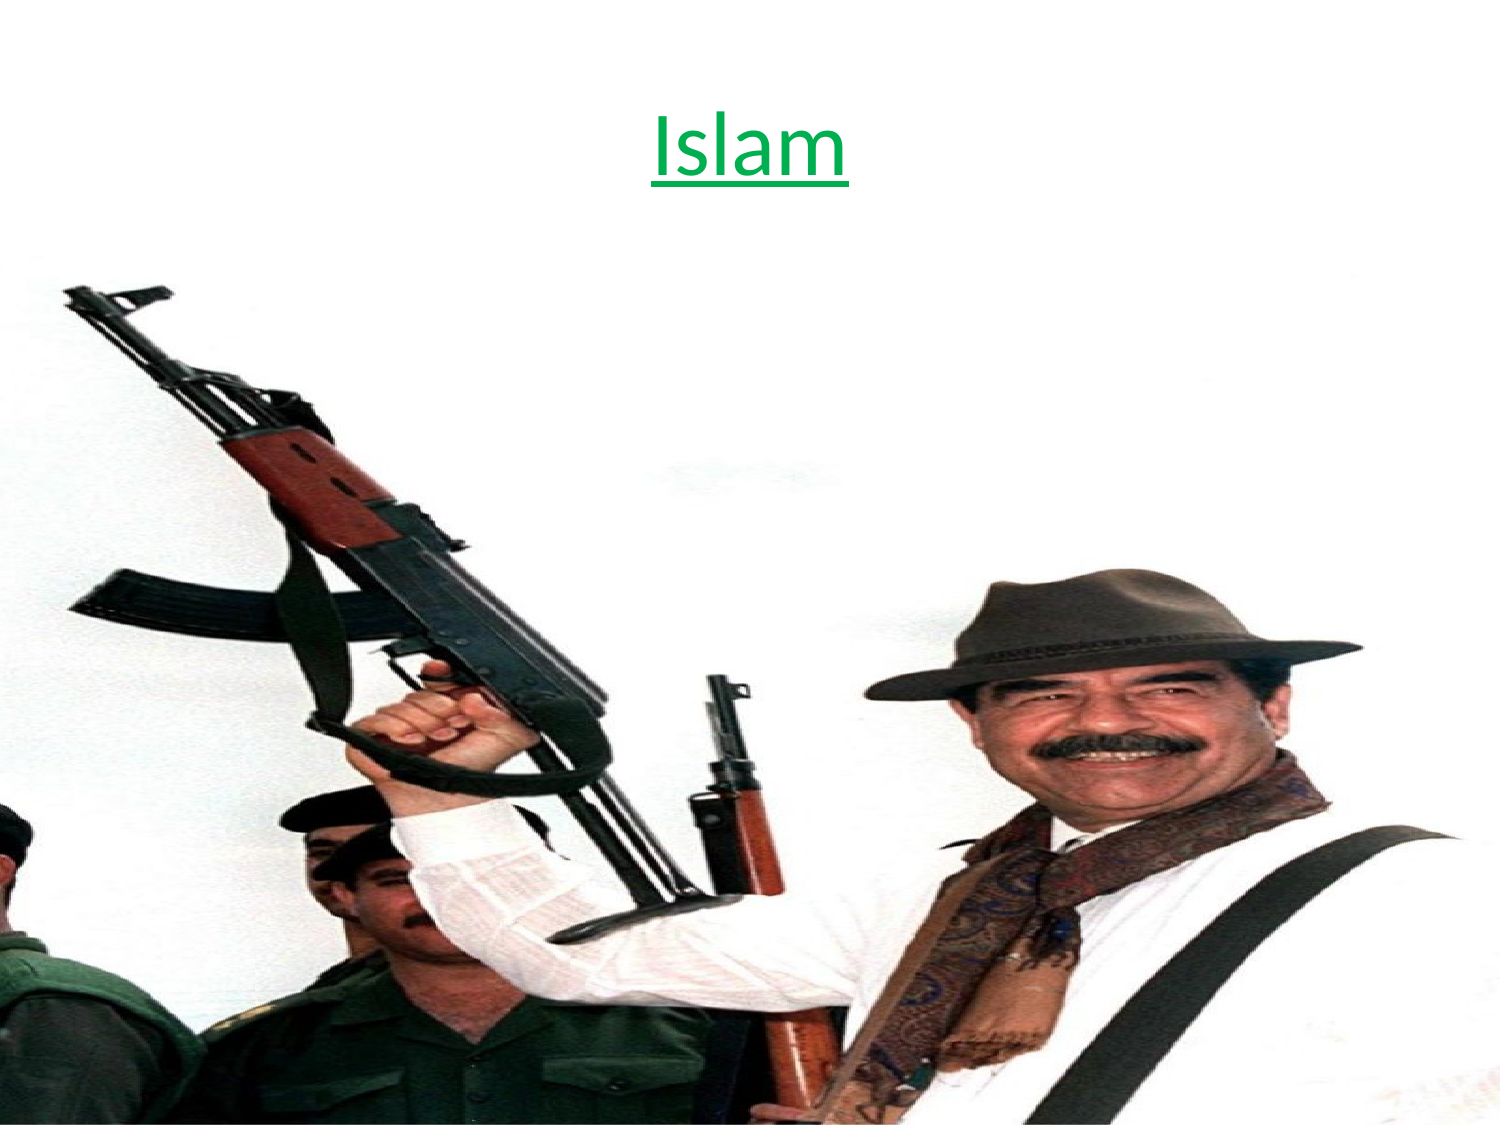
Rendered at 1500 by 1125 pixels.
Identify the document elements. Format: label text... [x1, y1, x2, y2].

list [0, 249, 1500, 1125]
title Islam [75, 45, 1425, 233]
